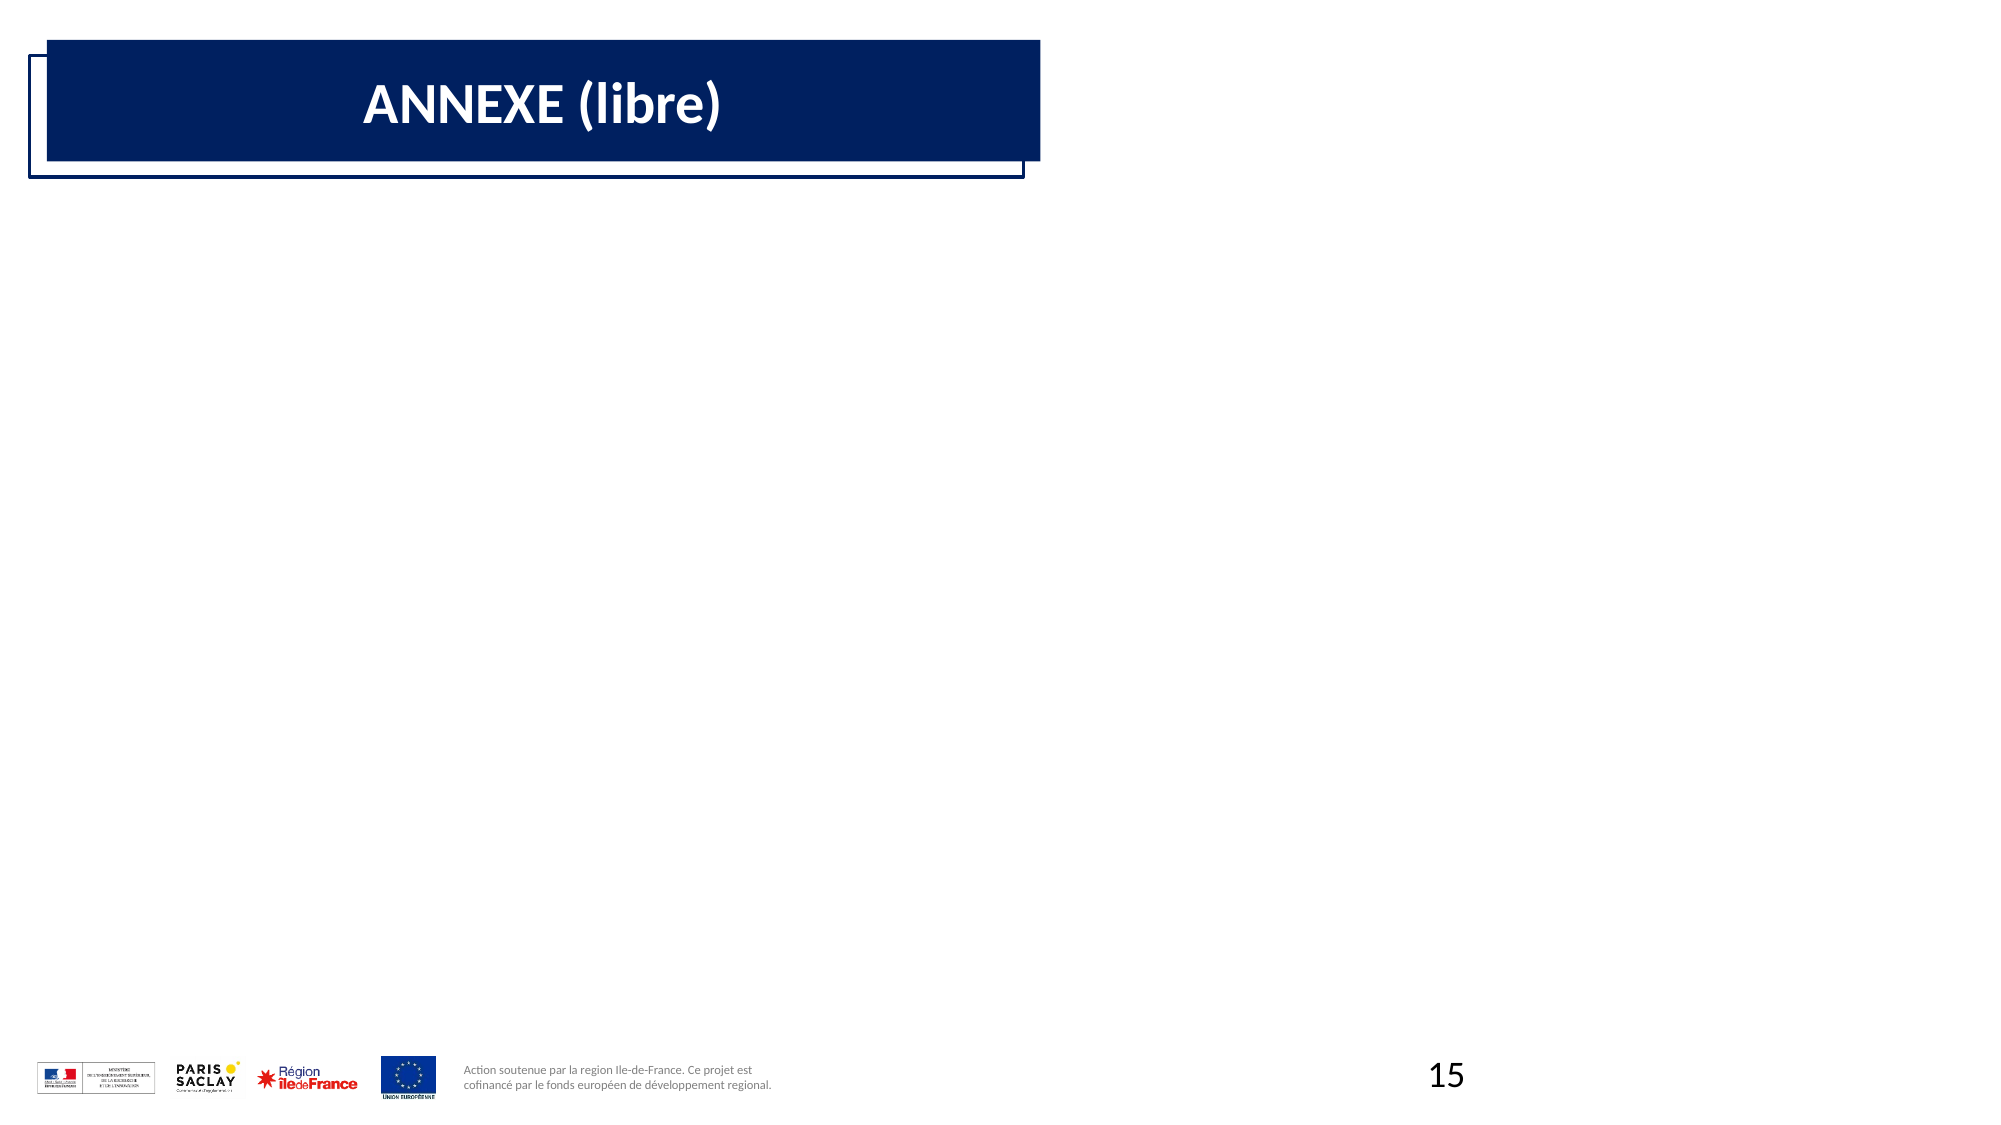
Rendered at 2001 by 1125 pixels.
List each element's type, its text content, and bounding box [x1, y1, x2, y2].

picture [36, 1059, 157, 1096]
text_box ANNEXE (libre) [46, 57, 1041, 143]
slide_number 15 [1412, 1042, 1863, 1103]
text_box [46, 39, 1041, 57]
text_box [29, 55, 1024, 178]
text_box [46, 143, 1041, 162]
picture [381, 1056, 436, 1100]
picture [170, 1055, 368, 1100]
